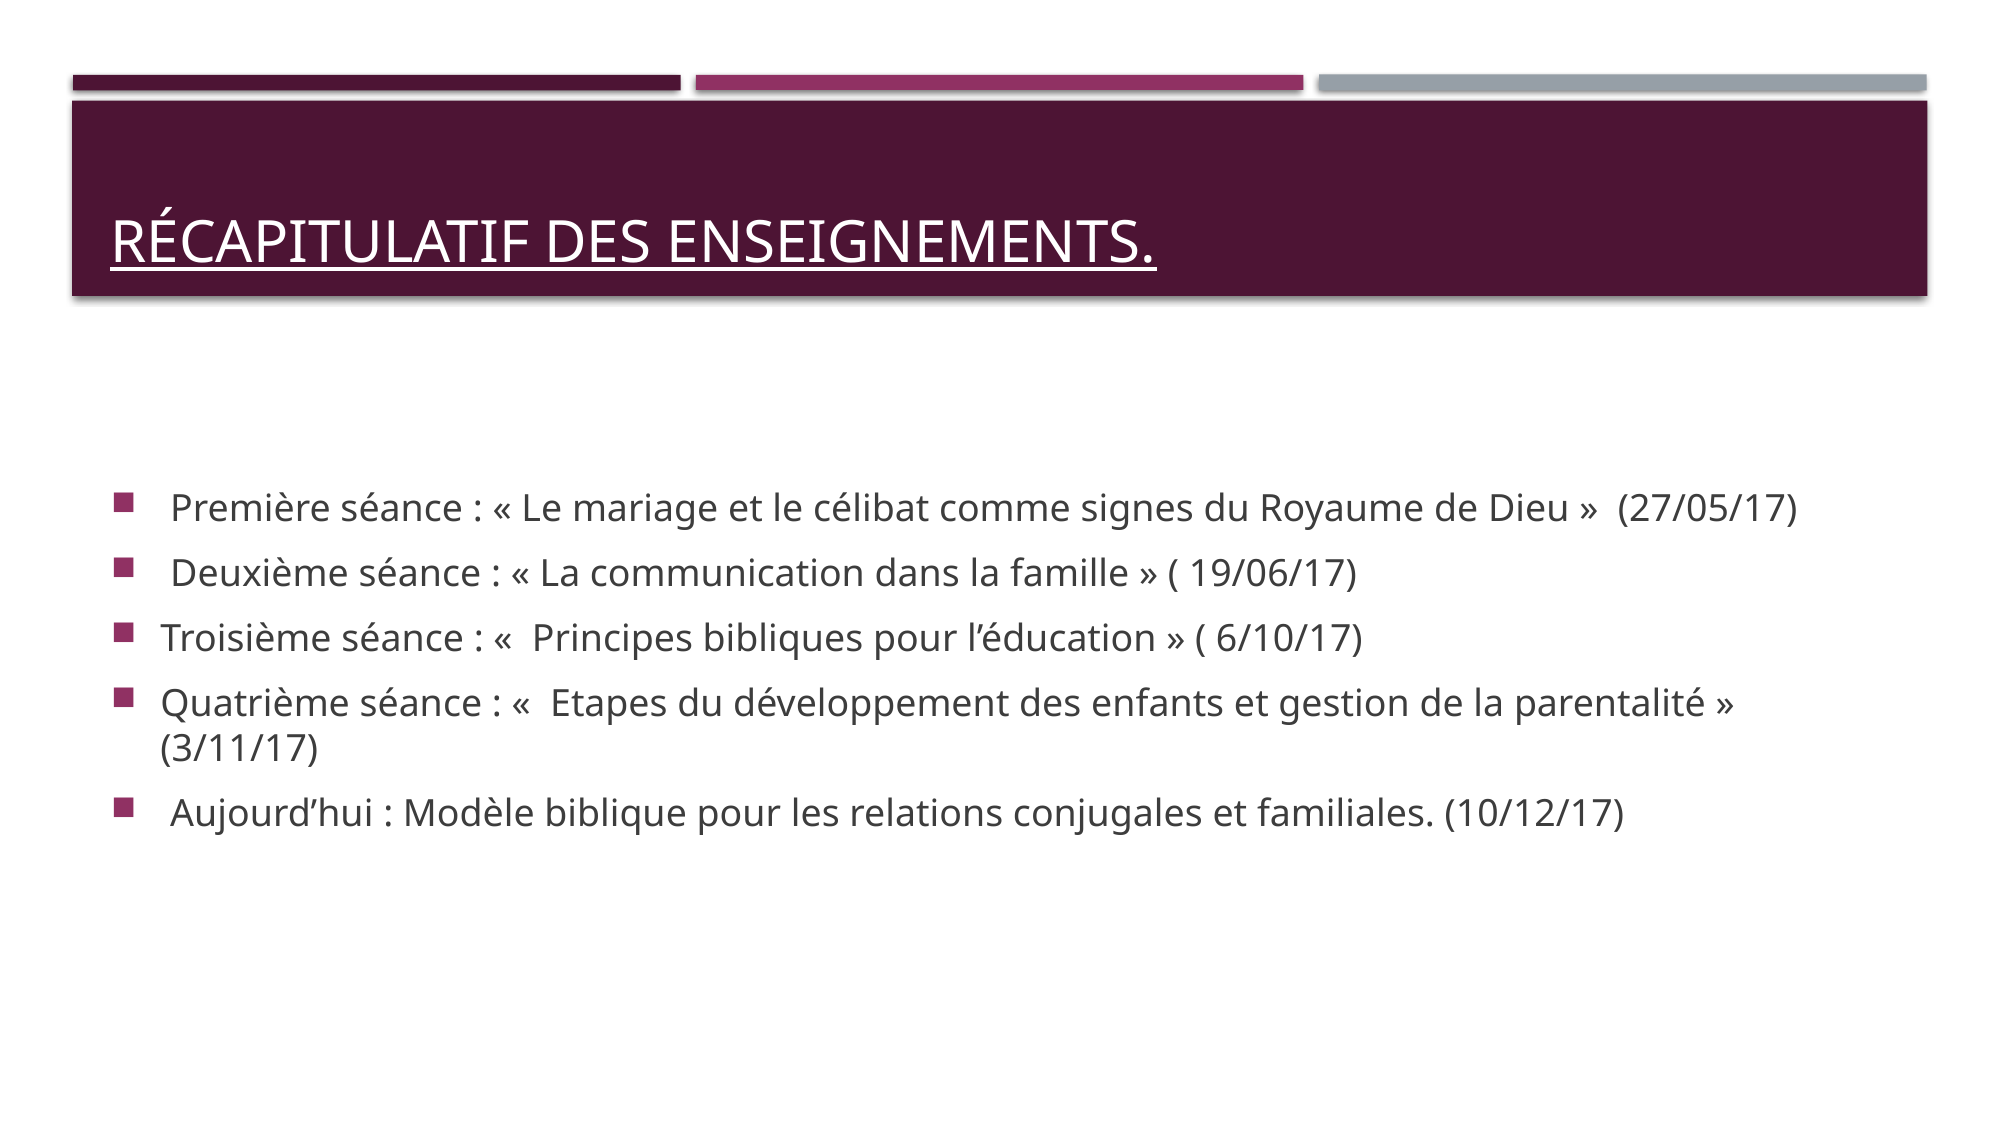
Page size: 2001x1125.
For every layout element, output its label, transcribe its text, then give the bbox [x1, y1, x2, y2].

title Récapitulatif des enseignements. [95, 115, 1905, 282]
list Première séance : « Le mariage et le célibat comme signes du Royaume de Dieu » (27/05/17) Deuxième séance : « La communication dans la famille » ( 19/06/17) Troisième séance : « Principes bibliques pour l’éducation » ( 6/10/17) Quatrième séance : « Etapes du développement des enfants et gestion de la parentalité » (3/11/17) Aujourd’hui : Modèle biblique pour les relations conjugales et familiales. (10/12/17) [95, 357, 1905, 962]
